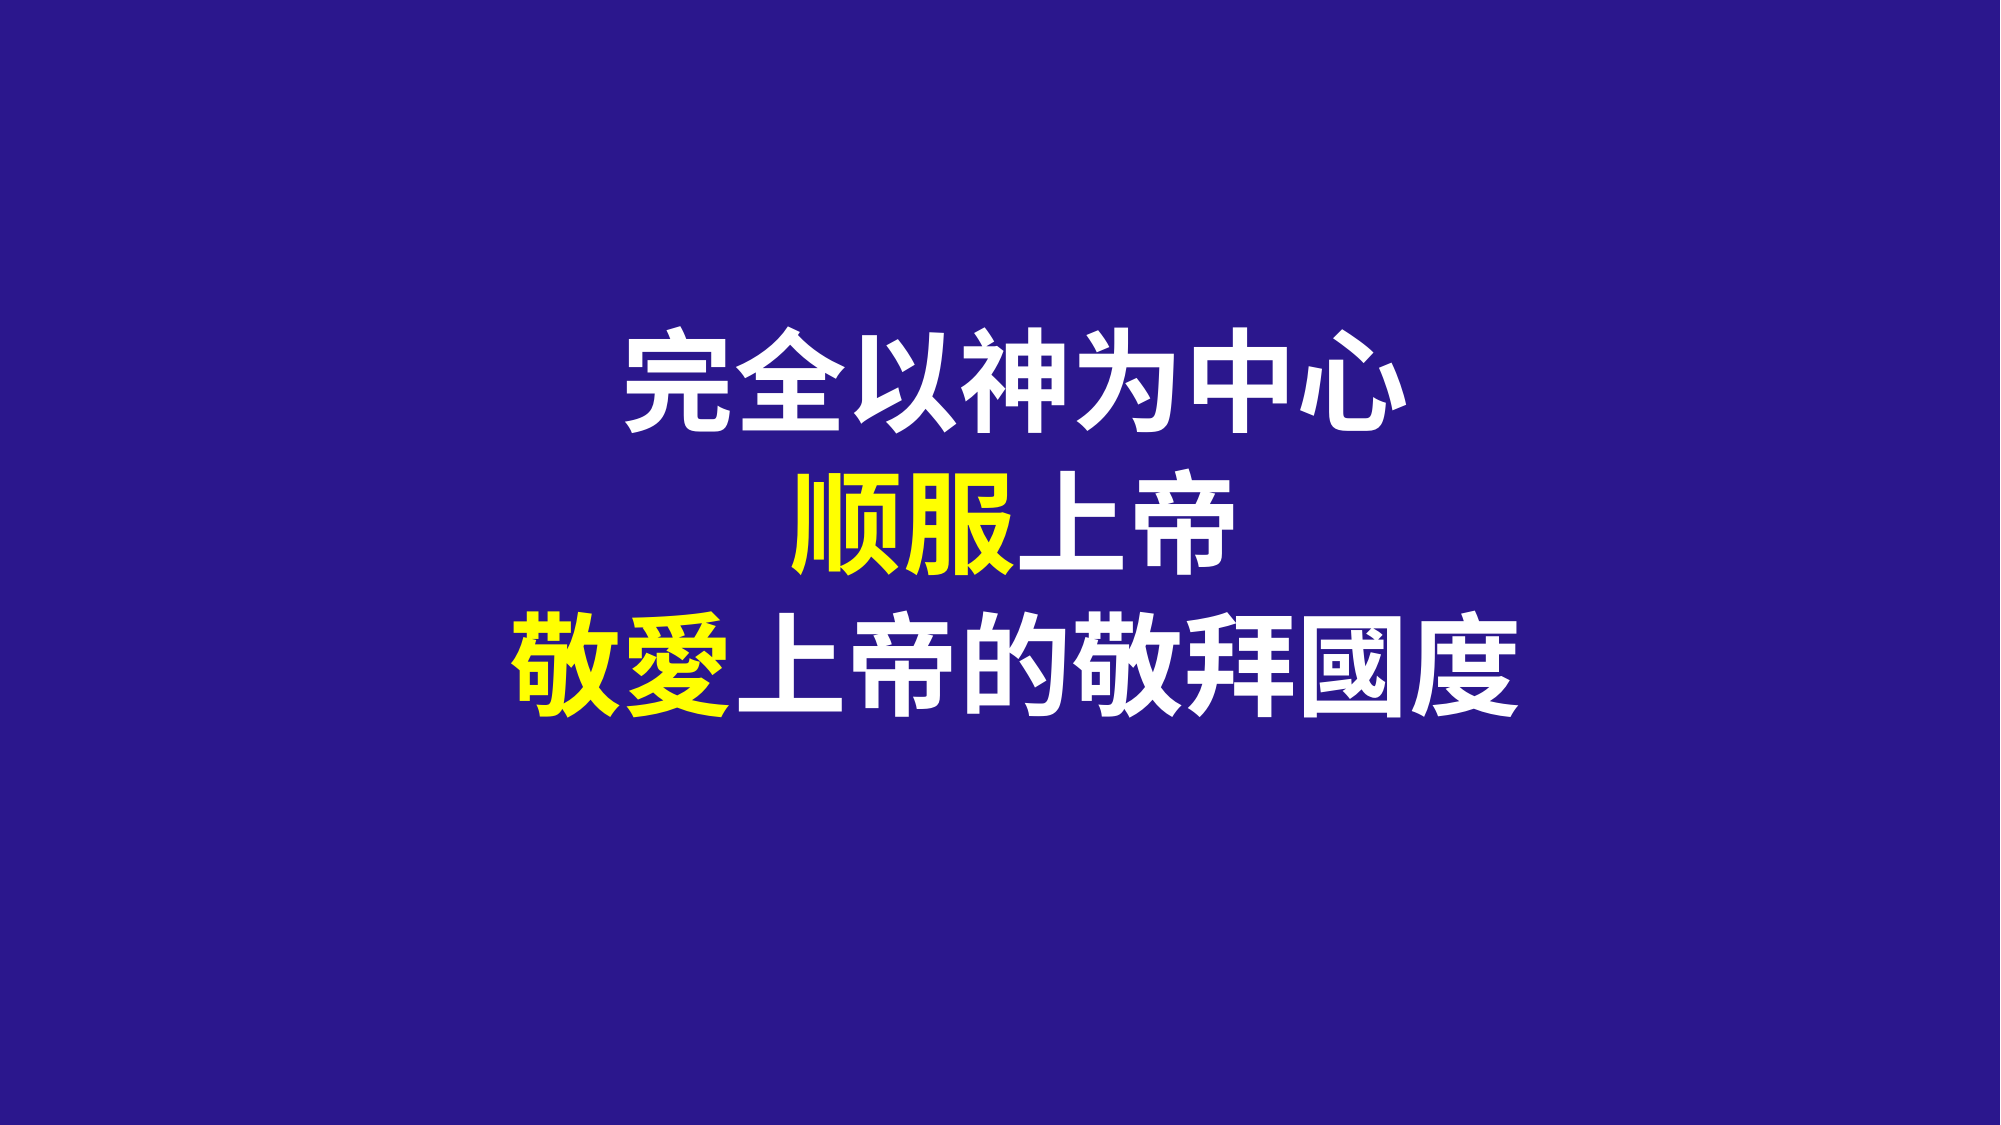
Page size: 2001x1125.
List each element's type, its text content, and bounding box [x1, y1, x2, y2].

list 完全以神为中心 顺服上帝 敬愛上帝的敬拜國度 [338, 324, 1662, 844]
